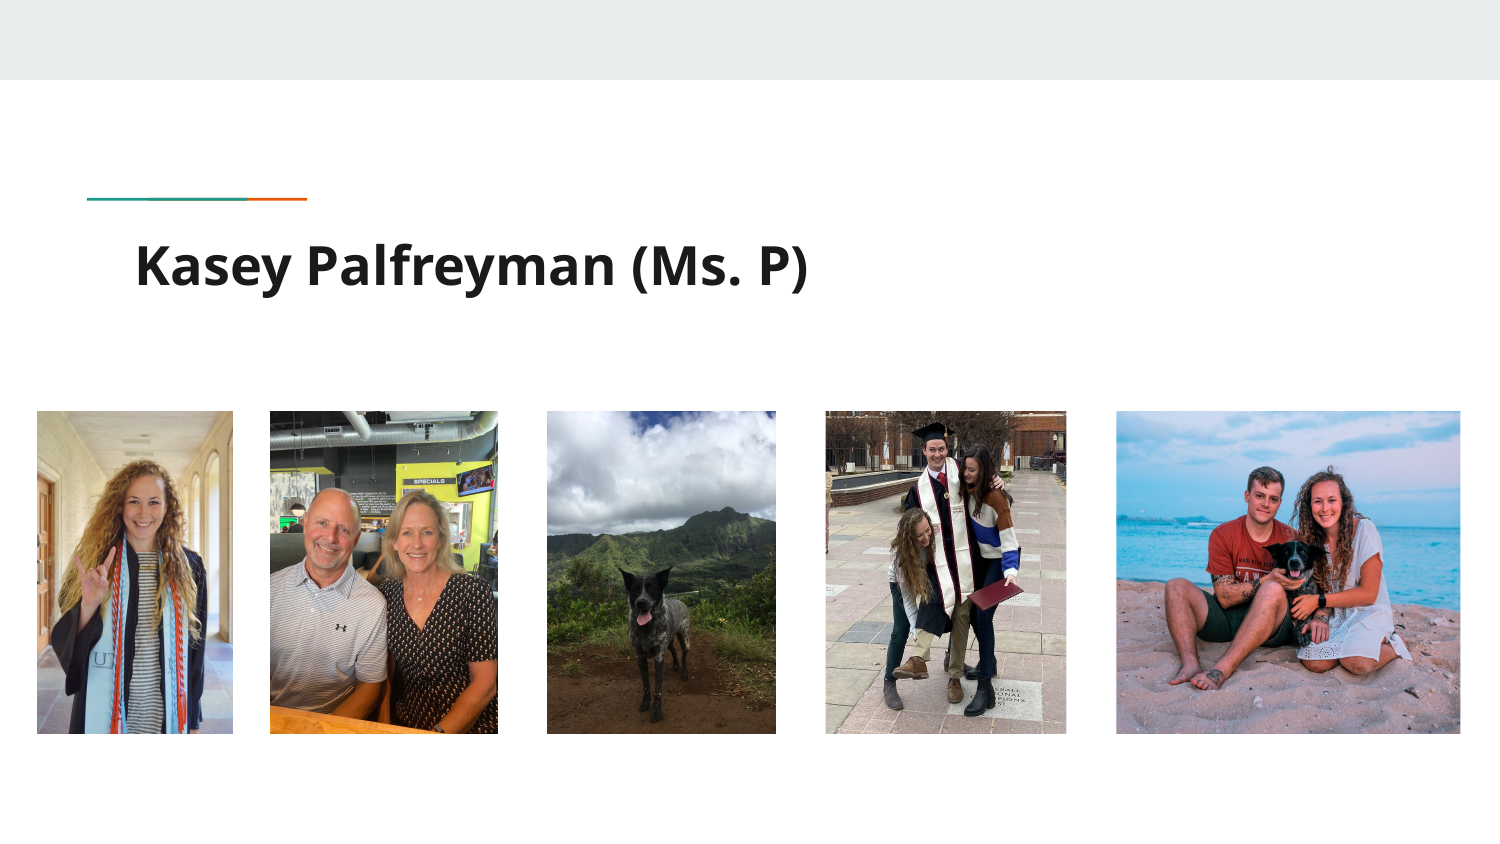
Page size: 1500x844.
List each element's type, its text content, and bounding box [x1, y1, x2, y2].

picture [547, 410, 776, 735]
title Kasey Palfreyman (Ms. P) [119, 216, 1381, 305]
picture [37, 410, 234, 735]
picture [825, 410, 1067, 735]
picture [270, 410, 499, 735]
picture [1116, 410, 1461, 735]
